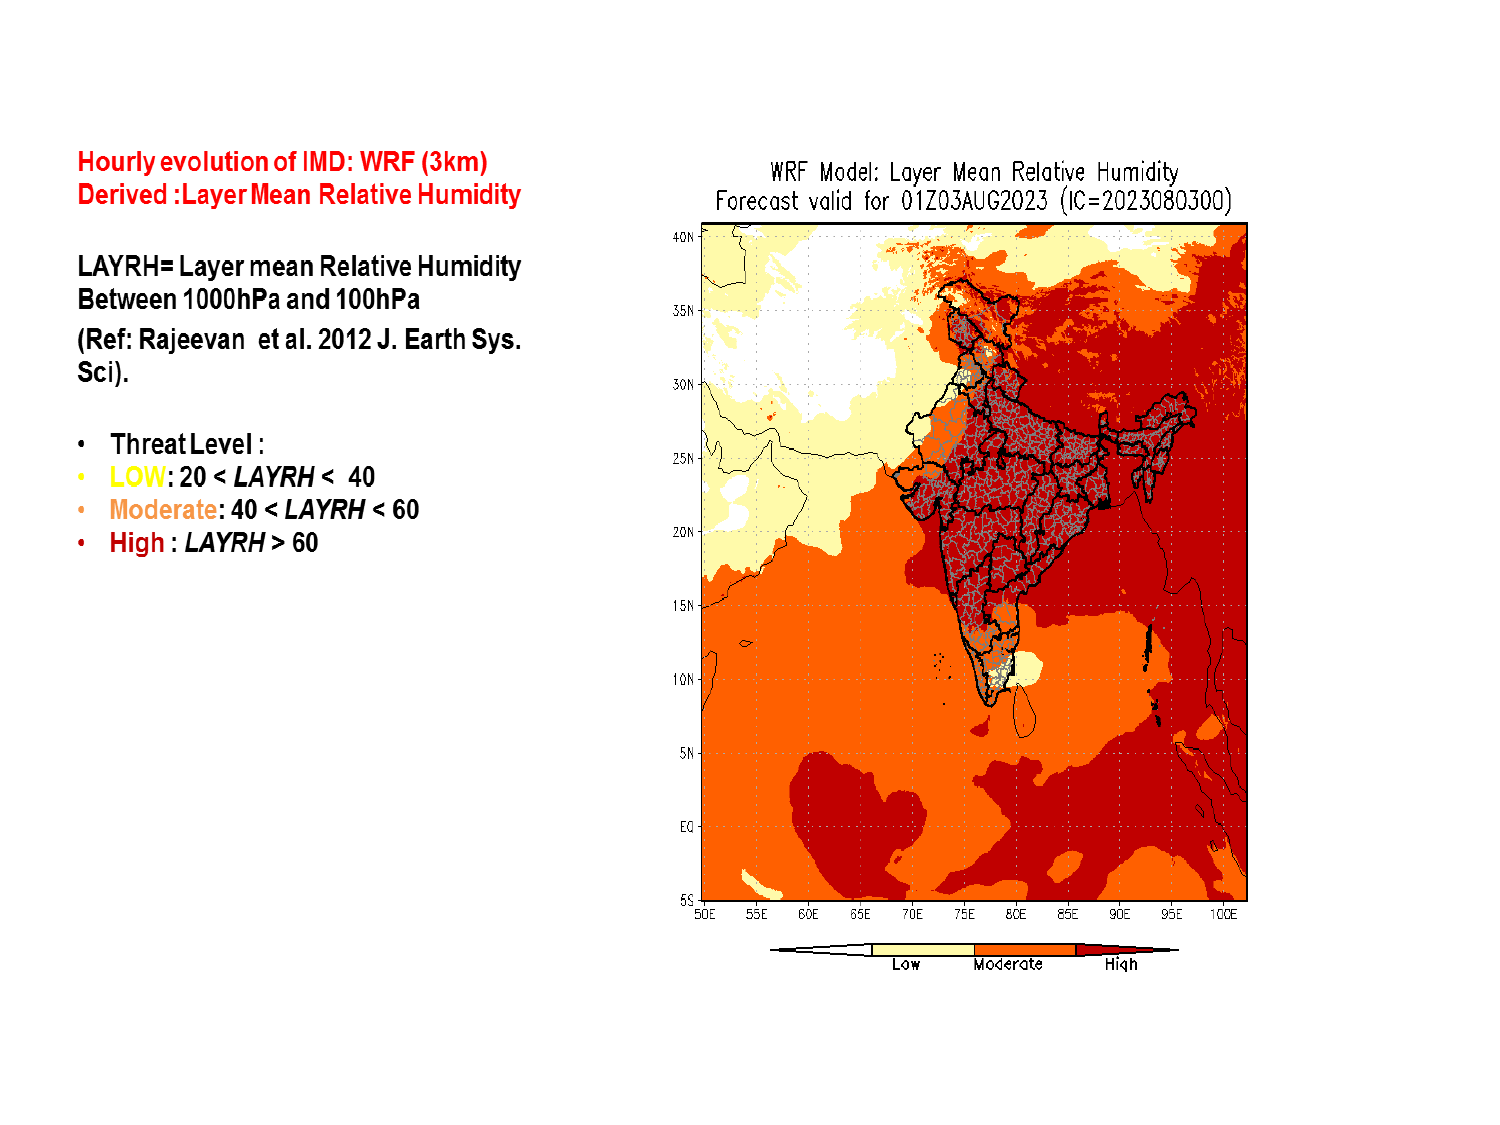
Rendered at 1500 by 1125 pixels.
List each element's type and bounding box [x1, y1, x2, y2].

picture [74, 149, 1426, 976]
